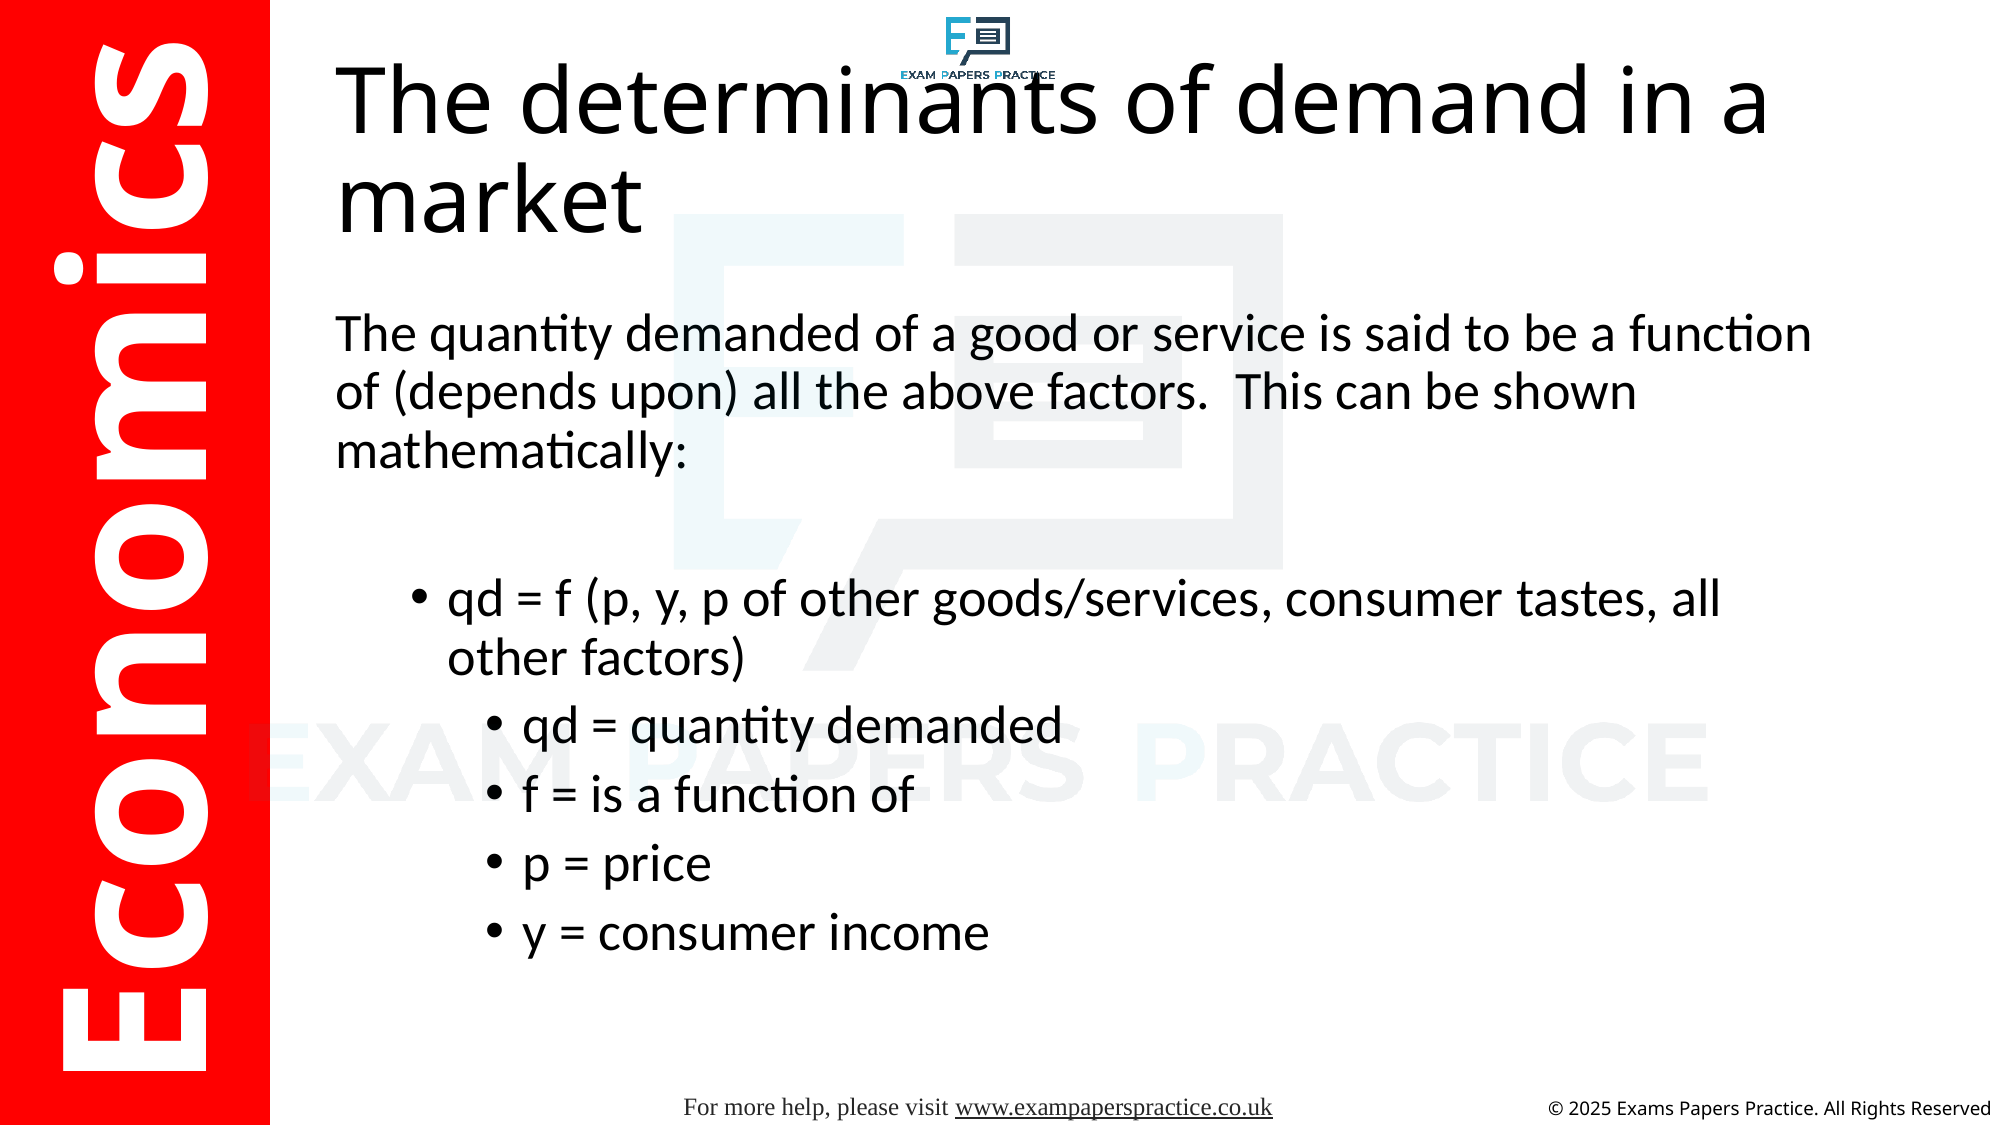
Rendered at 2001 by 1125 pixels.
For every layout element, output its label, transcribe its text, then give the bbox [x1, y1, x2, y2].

picture [901, 17, 1055, 79]
picture [249, 214, 1708, 803]
text_box © 2025 Exams Papers Practice. All Rights Reserved [1519, 1088, 2000, 1125]
list The quantity demanded of a good or service is said to be a function of (depends upon) all the above factors. This can be shown mathematically: qd = f (p, y, p of other goods/services, consumer tastes, all other factors) qd = quantity demanded f = is a function of p = price y = consumer income [320, 297, 1868, 1070]
text_box For more help, please visit www.exampaperspractice.co.uk [646, 1083, 1310, 1122]
title The determinants of demand in a market [320, 73, 1868, 233]
